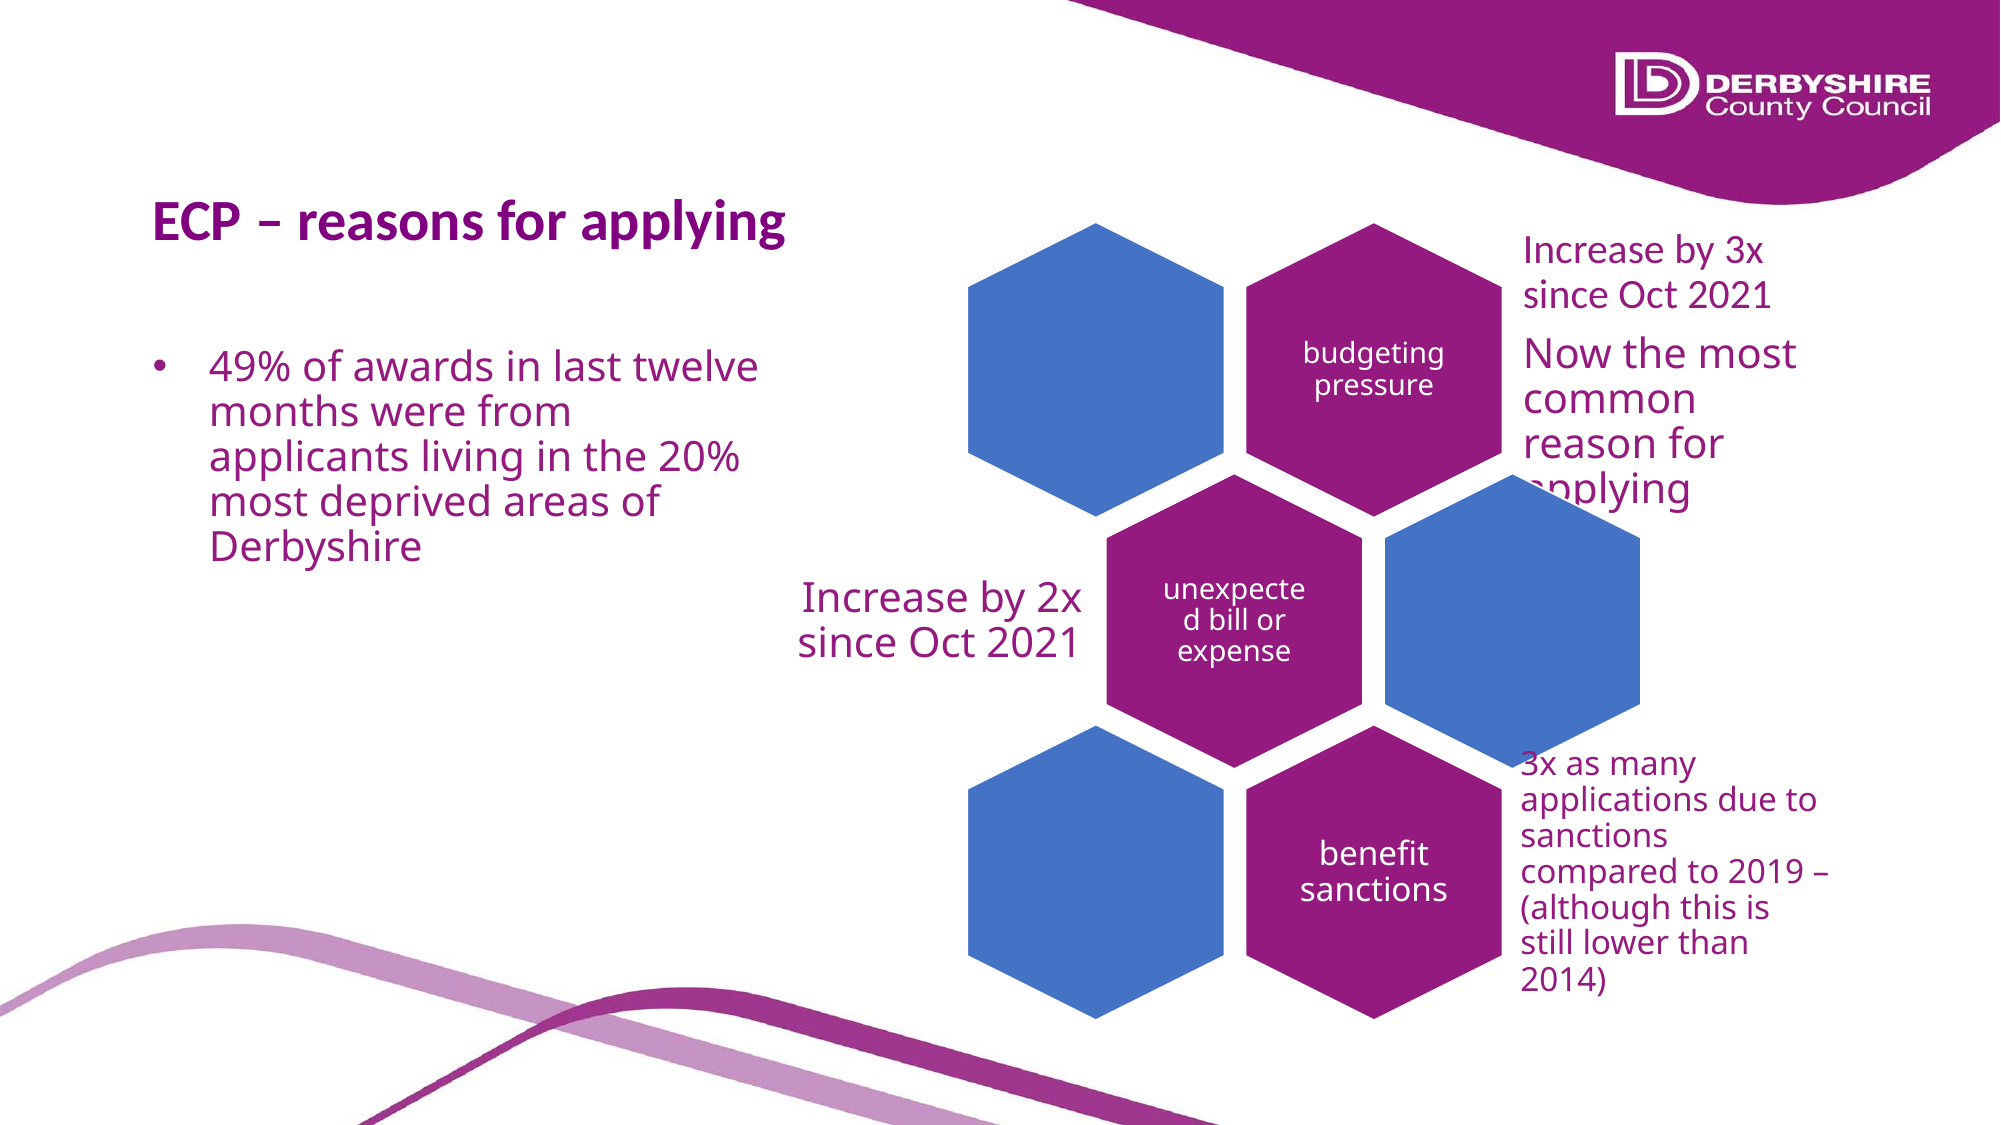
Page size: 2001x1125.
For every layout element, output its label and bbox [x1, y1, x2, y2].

picture [0, 0, 2000, 1125]
text_box [774, 219, 1842, 1023]
